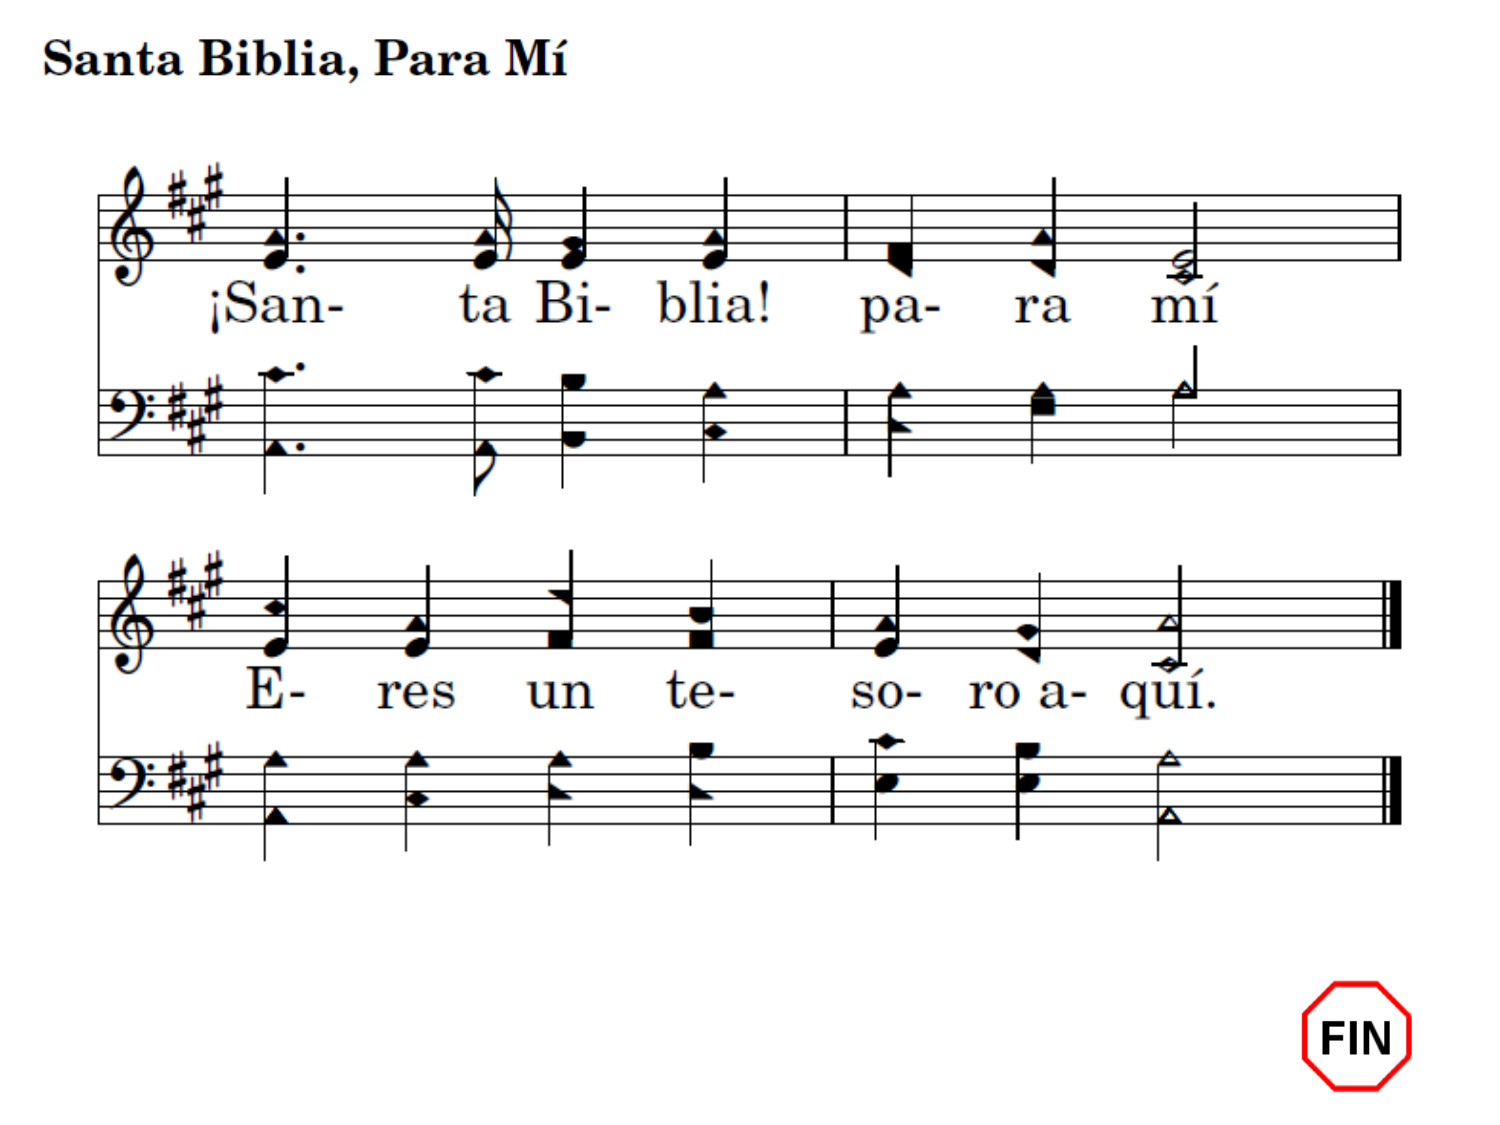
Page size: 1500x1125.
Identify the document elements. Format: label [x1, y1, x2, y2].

picture [29, 24, 582, 88]
picture [1298, 974, 1417, 1095]
picture [80, 149, 1419, 876]
